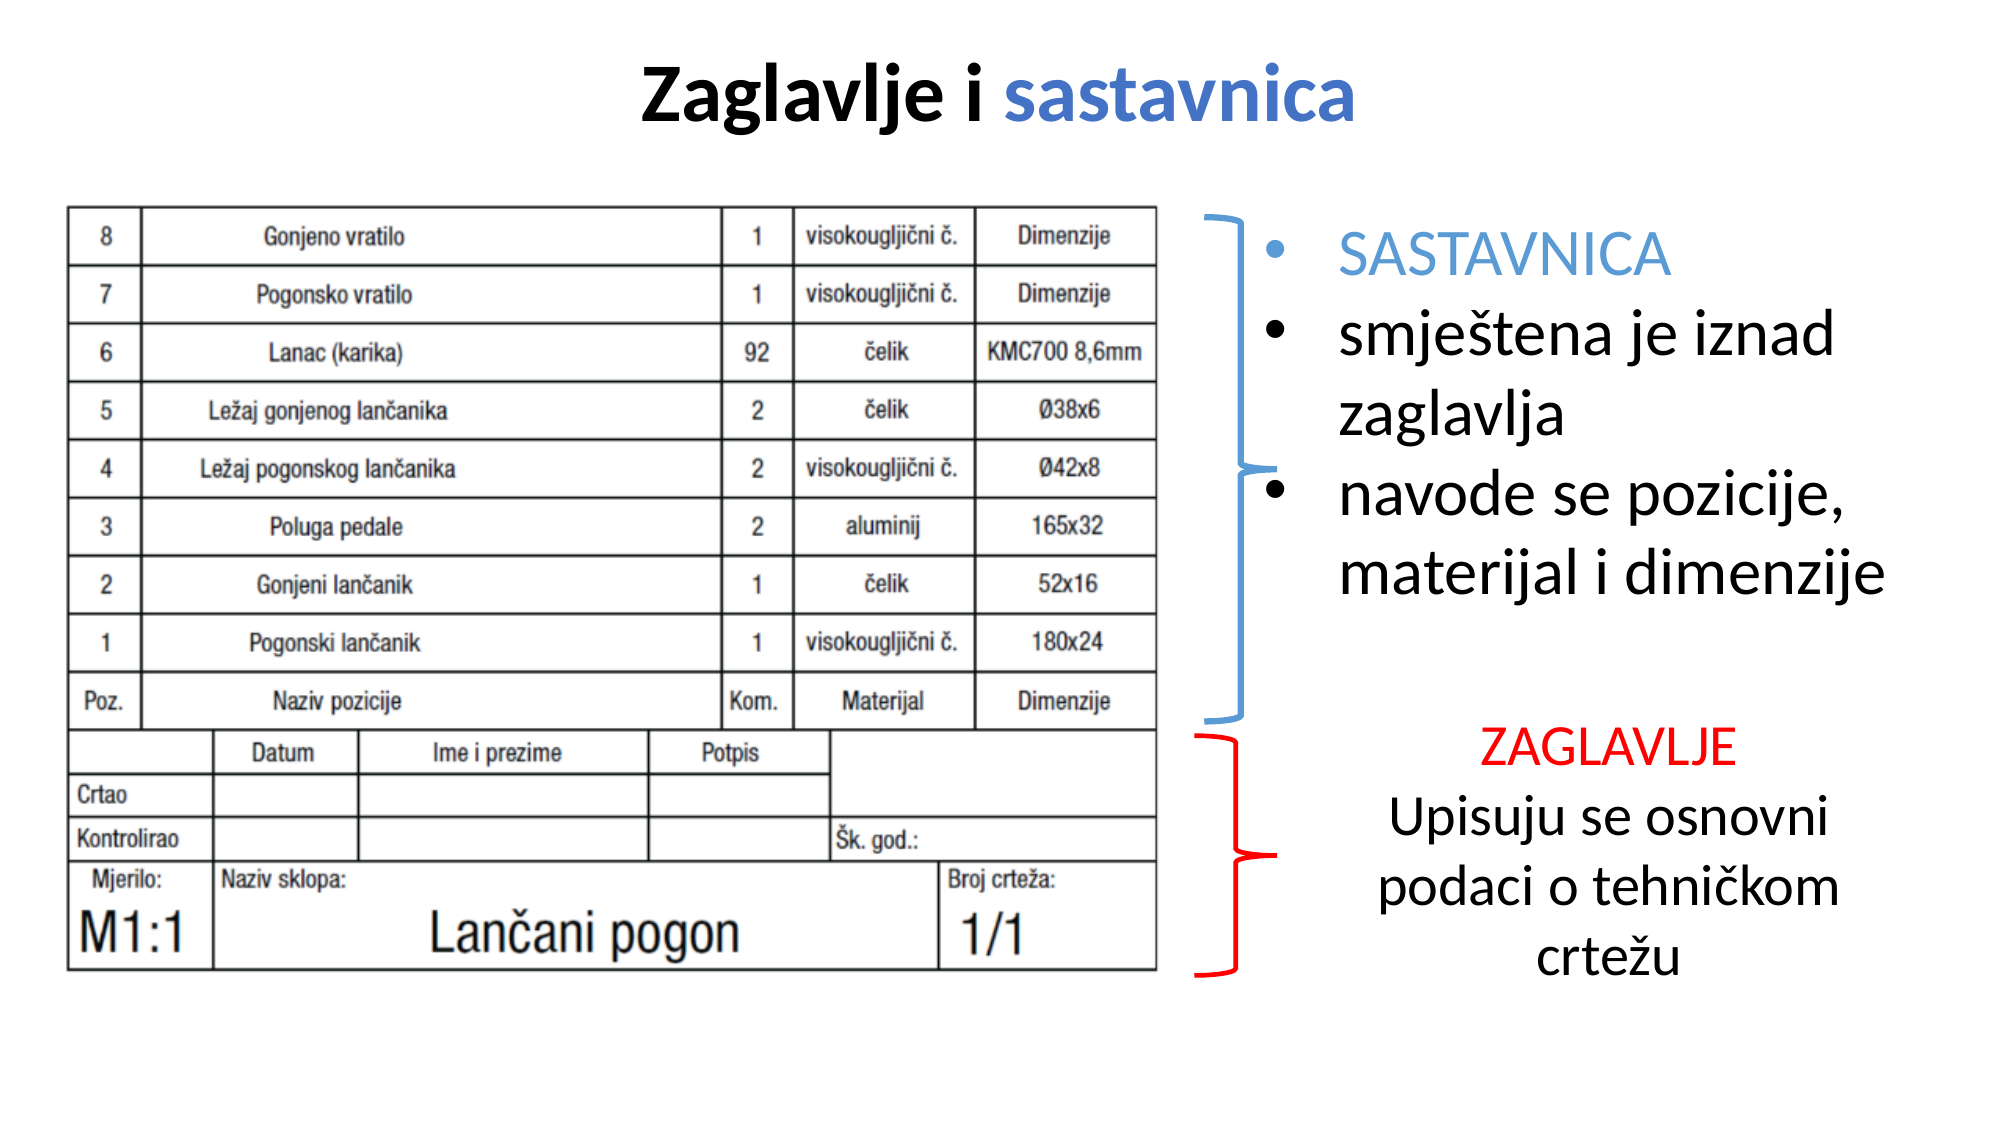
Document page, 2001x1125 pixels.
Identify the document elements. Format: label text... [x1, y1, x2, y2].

text_box SASTAVNICA smještena je iznad zaglavlja navode se pozicije, materijal i dimenzije [1255, 201, 2000, 616]
text_box [1194, 735, 1278, 976]
text_box ZAGLAVLJE Upisuju se osnovni podaci o tehničkom crtežu [1329, 720, 1889, 974]
text_box [1204, 216, 1278, 722]
picture [65, 200, 1162, 976]
text_box Zaglavlje i sastavnica [150, 30, 1850, 146]
